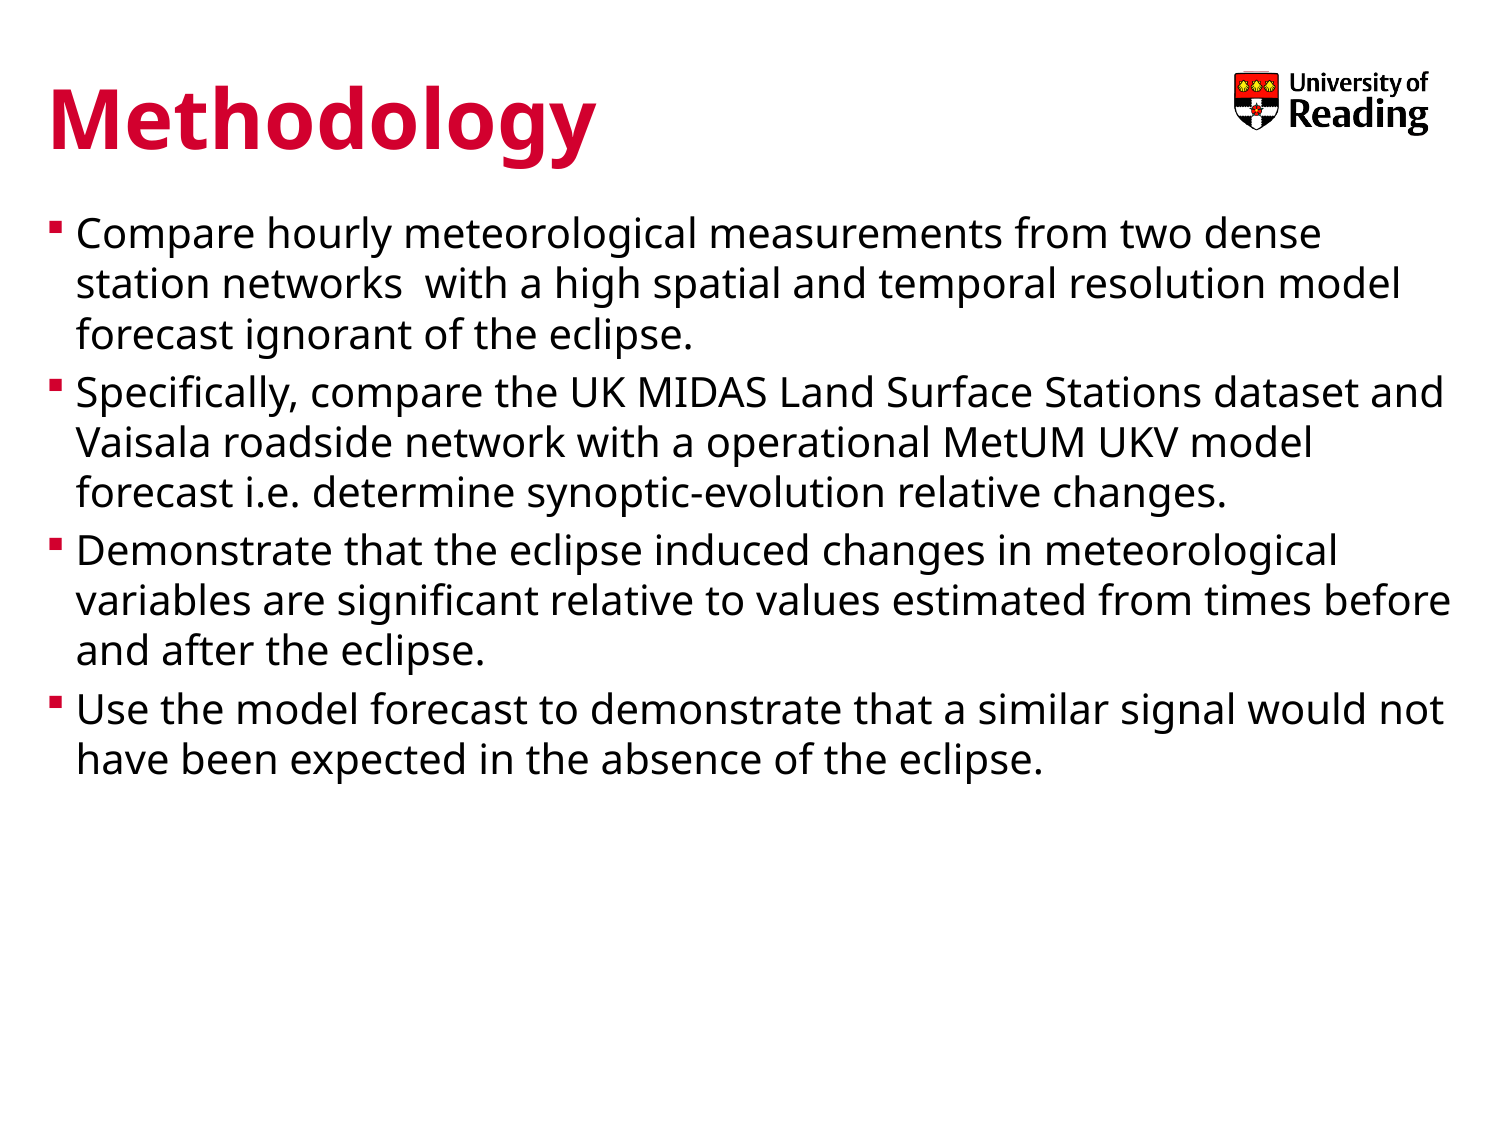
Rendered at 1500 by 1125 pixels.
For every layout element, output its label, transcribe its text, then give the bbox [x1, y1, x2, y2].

picture [1400, 71, 1429, 136]
title Methodology [46, 30, 1400, 167]
list Compare hourly meteorological measurements from two dense station networks with a high spatial and temporal resolution model forecast ignorant of the eclipse. Specifically, compare the UK MIDAS Land Surface Stations dataset and Vaisala roadside network with a operational MetUM UKV model forecast i.e. determine synoptic-evolution relative changes. Demonstrate that the eclipse induced changes in meteorological variables are significant relative to values estimated from times before and after the eclipse. Use the model forecast to demonstrate that a similar signal would not have been expected in the absence of the eclipse. [46, 207, 1459, 1083]
